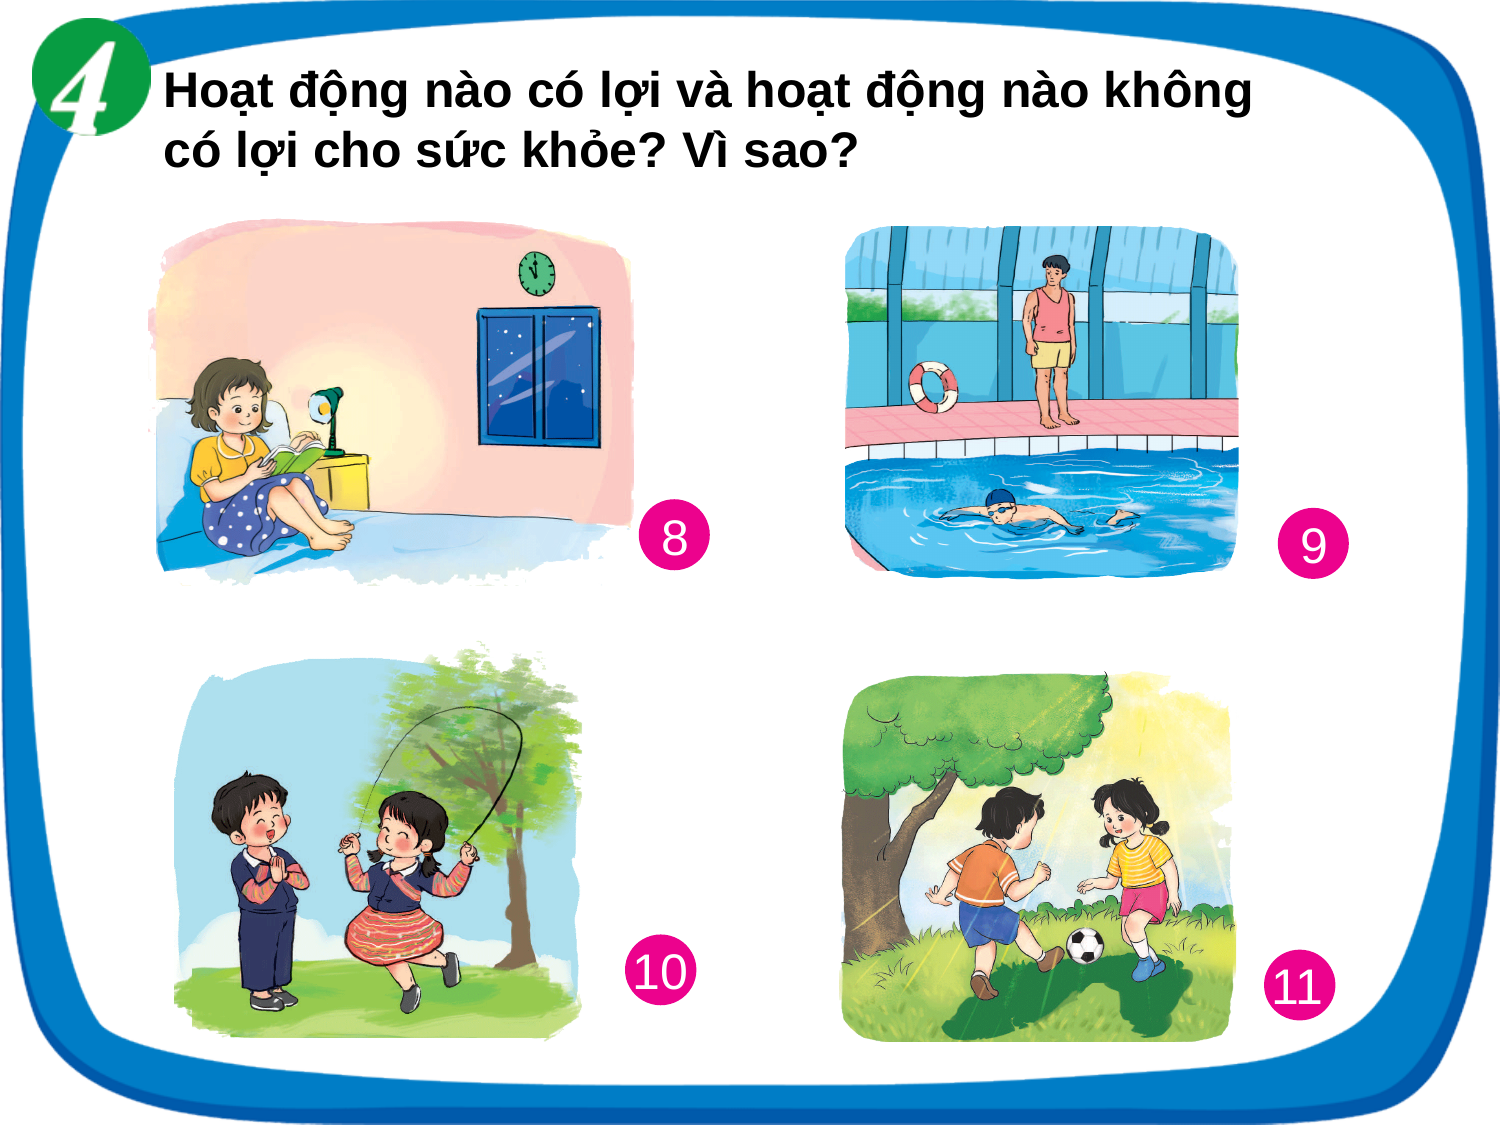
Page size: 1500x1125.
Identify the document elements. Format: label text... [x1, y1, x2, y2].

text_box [174, 640, 709, 1042]
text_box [839, 216, 1360, 583]
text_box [839, 671, 1348, 1042]
text_box Hoạt động nào có lợi và hoạt động nào không có lợi cho sức khỏe? Vì sao? [148, 50, 1319, 185]
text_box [148, 218, 721, 586]
picture [0, 0, 1500, 1125]
